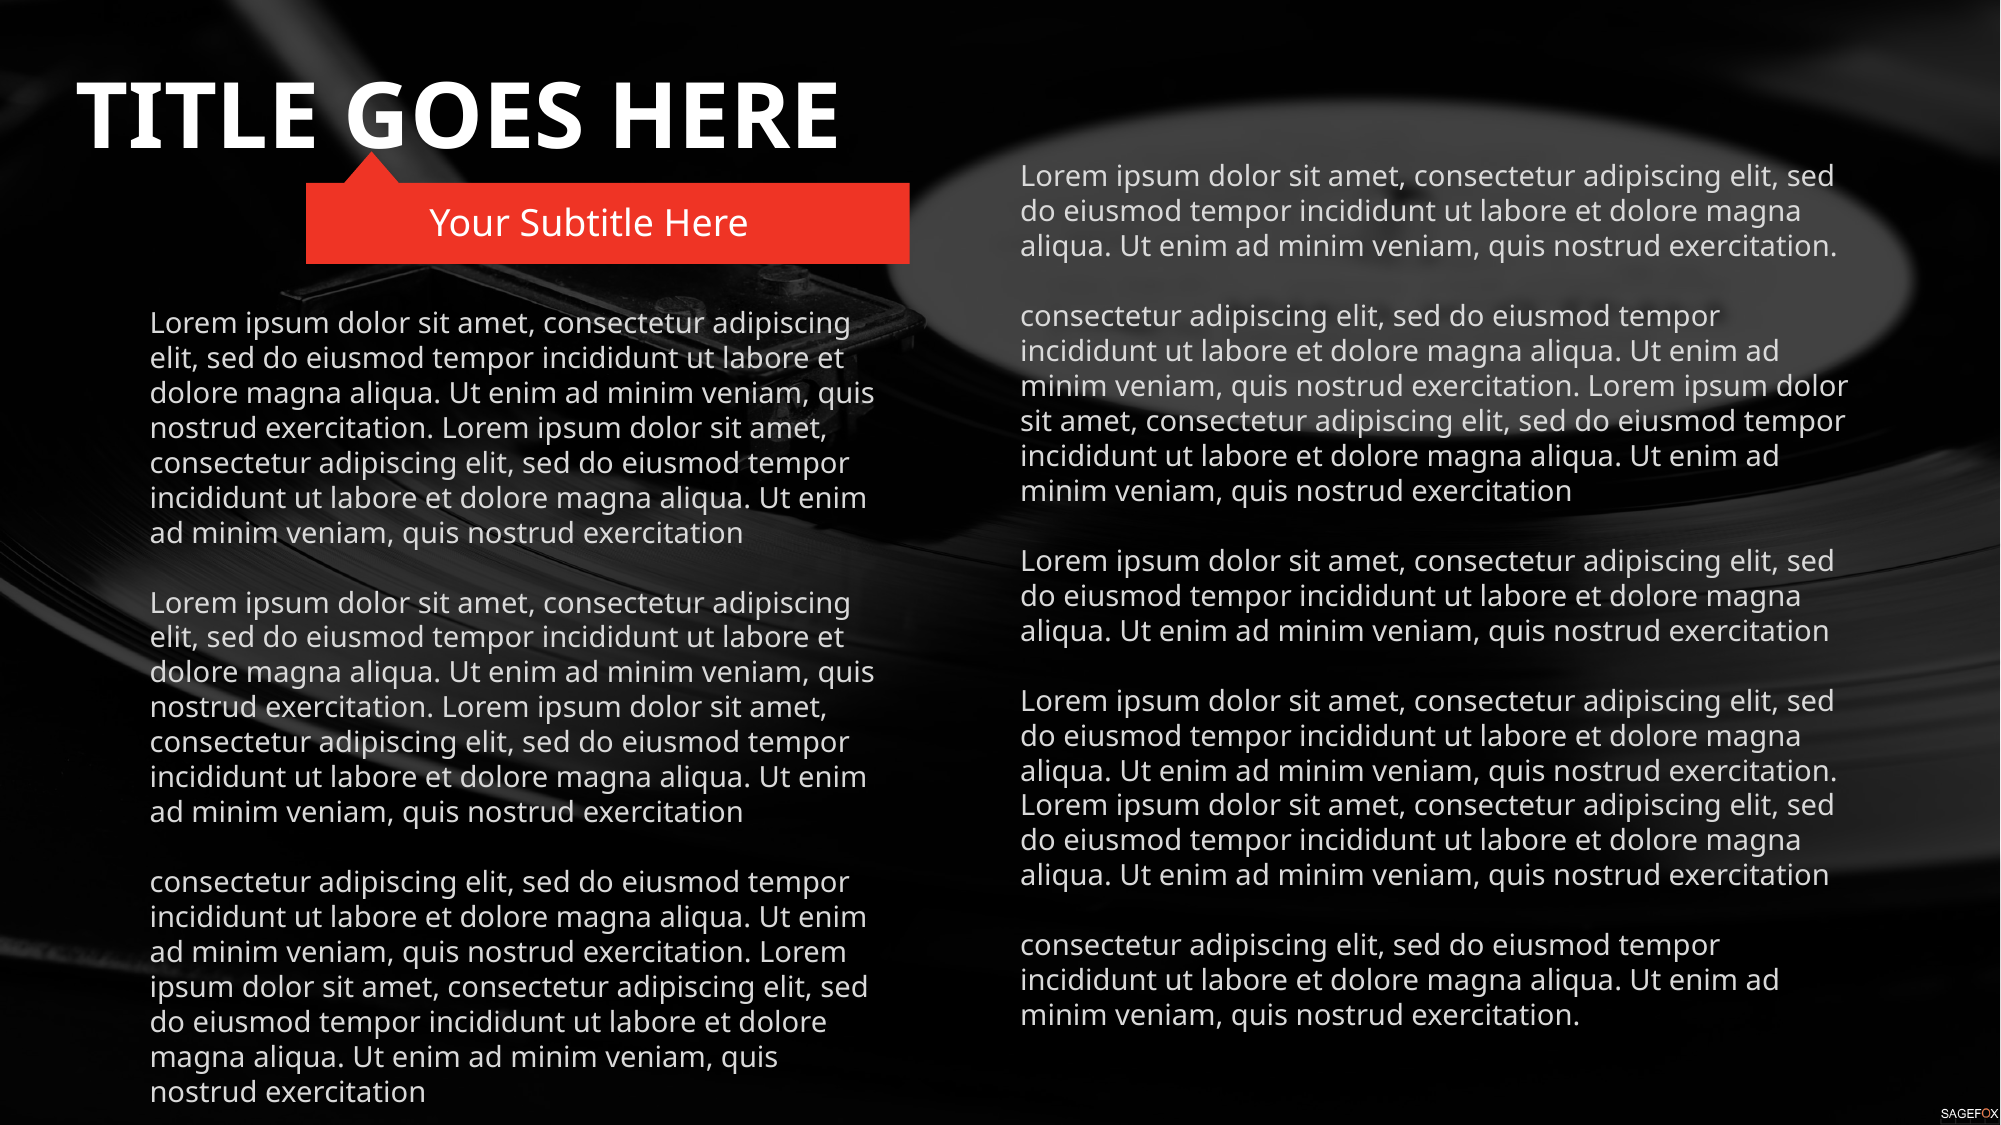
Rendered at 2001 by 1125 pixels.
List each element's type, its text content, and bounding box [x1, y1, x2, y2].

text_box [306, 151, 910, 264]
text_box TITLE GOES HERE [60, 49, 965, 175]
text_box Lorem ipsum dolor sit amet, consectetur adipiscing elit, sed do eiusmod tempor incididunt ut labore et dolore magna aliqua. Ut enim ad minim veniam, quis nostrud exercitation. consectetur adipiscing elit, sed do eiusmod tempor incididunt ut labore et dolore magna aliqua. Ut enim ad minim veniam, quis nostrud exercitation. Lorem ipsum dolor sit amet, consectetur adipiscing elit, sed do eiusmod tempor incididunt ut labore et dolore magna aliqua. Ut enim ad minim veniam, quis nostrud exercitation Lorem ipsum dolor sit amet, consectetur adipiscing elit, sed do eiusmod tempor incididunt ut labore et dolore magna aliqua. Ut enim ad minim veniam, quis nostrud exercitation Lorem ipsum dolor sit amet, consectetur adipiscing elit, sed do eiusmod tempor incididunt ut labore et dolore magna aliqua. Ut enim ad minim veniam, quis nostrud exercitation. Lorem ipsum dolor sit amet, consectetur adipiscing elit, sed do eiusmod tempor incididunt ut labore et dolore magna aliqua. Ut enim ad minim veniam, quis nostrud exercitation consectetur adipiscing elit, sed do eiusmod tempor incididunt ut labore et dolore magna aliqua. Ut enim ad minim veniam, quis nostrud exercitation. [1005, 150, 1876, 1039]
text_box Lorem ipsum dolor sit amet, consectetur adipiscing elit, sed do eiusmod tempor incididunt ut labore et dolore magna aliqua. Ut enim ad minim veniam, quis nostrud exercitation. Lorem ipsum dolor sit amet, consectetur adipiscing elit, sed do eiusmod tempor incididunt ut labore et dolore magna aliqua. Ut enim ad minim veniam, quis nostrud exercitation Lorem ipsum dolor sit amet, consectetur adipiscing elit, sed do eiusmod tempor incididunt ut labore et dolore magna aliqua. Ut enim ad minim veniam, quis nostrud exercitation. Lorem ipsum dolor sit amet, consectetur adipiscing elit, sed do eiusmod tempor incididunt ut labore et dolore magna aliqua. Ut enim ad minim veniam, quis nostrud exercitation consectetur adipiscing elit, sed do eiusmod tempor incididunt ut labore et dolore magna aliqua. Ut enim ad minim veniam, quis nostrud exercitation. Lorem ipsum dolor sit amet, consectetur adipiscing elit, sed do eiusmod tempor incididunt ut labore et dolore magna aliqua. Ut enim ad minim veniam, quis nostrud exercitation [134, 296, 897, 1125]
picture [0, 0, 2001, 1125]
